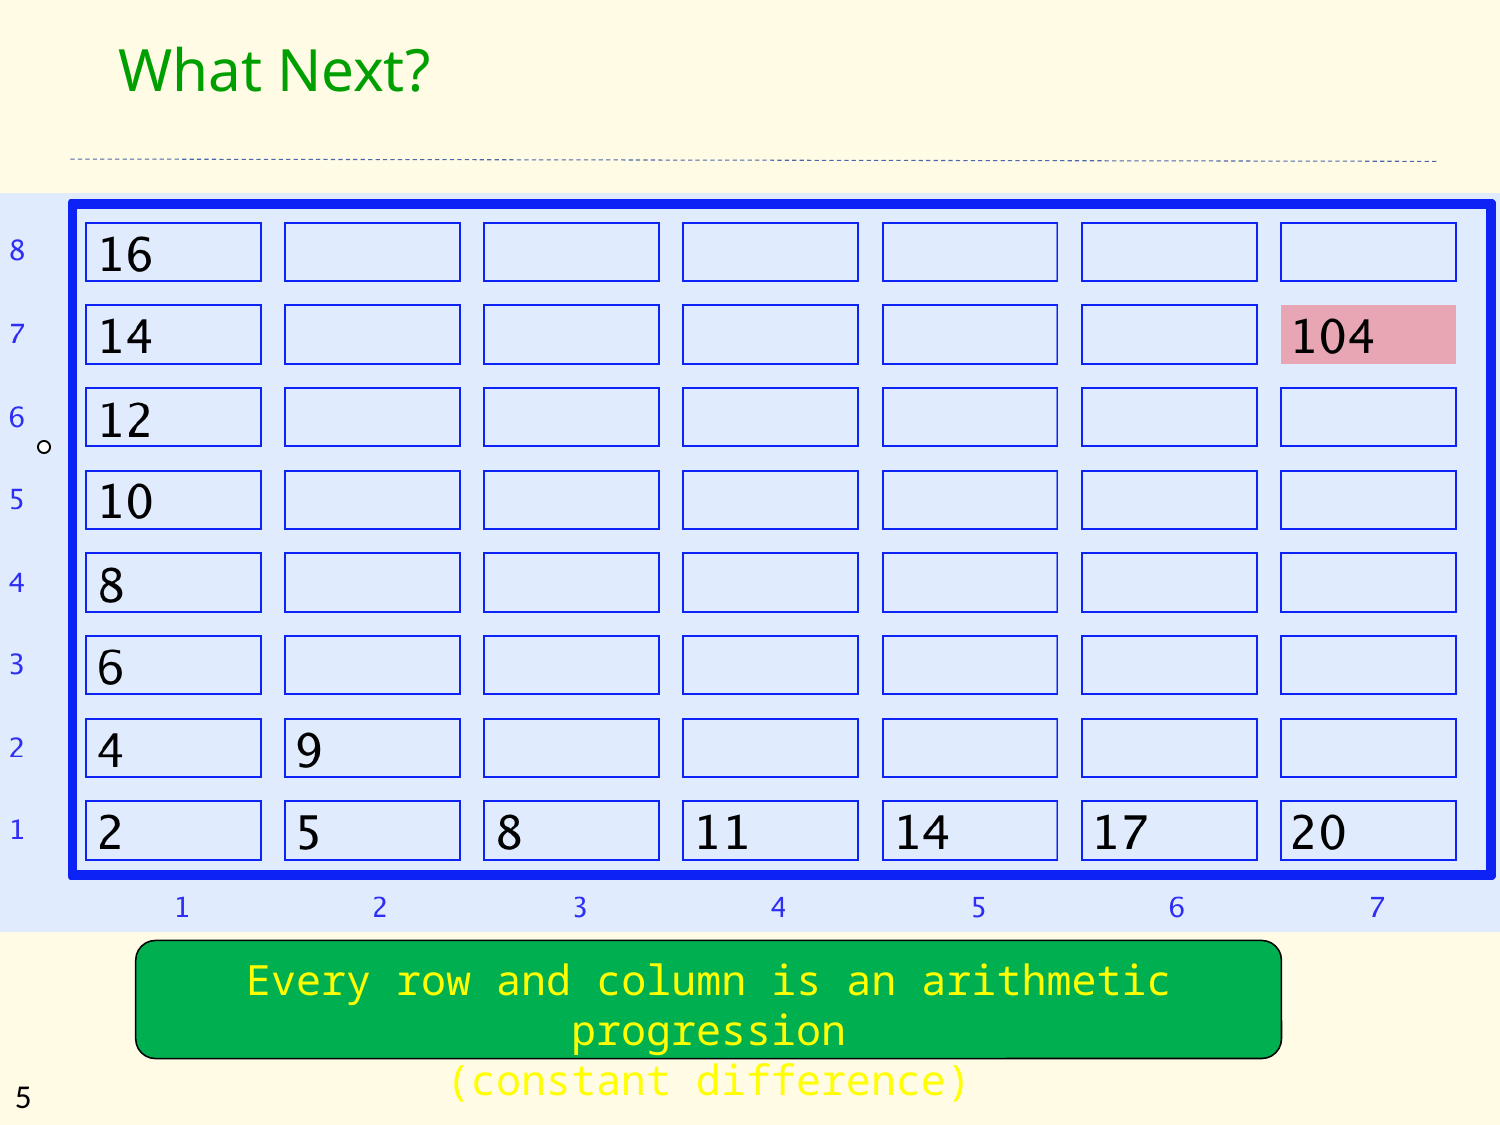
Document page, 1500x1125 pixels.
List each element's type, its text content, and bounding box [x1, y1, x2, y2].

title What Next? [103, 25, 1397, 128]
text_box Every row and column is an arithmetic progression (constant difference) [135, 940, 1282, 1059]
picture [0, 193, 1500, 932]
